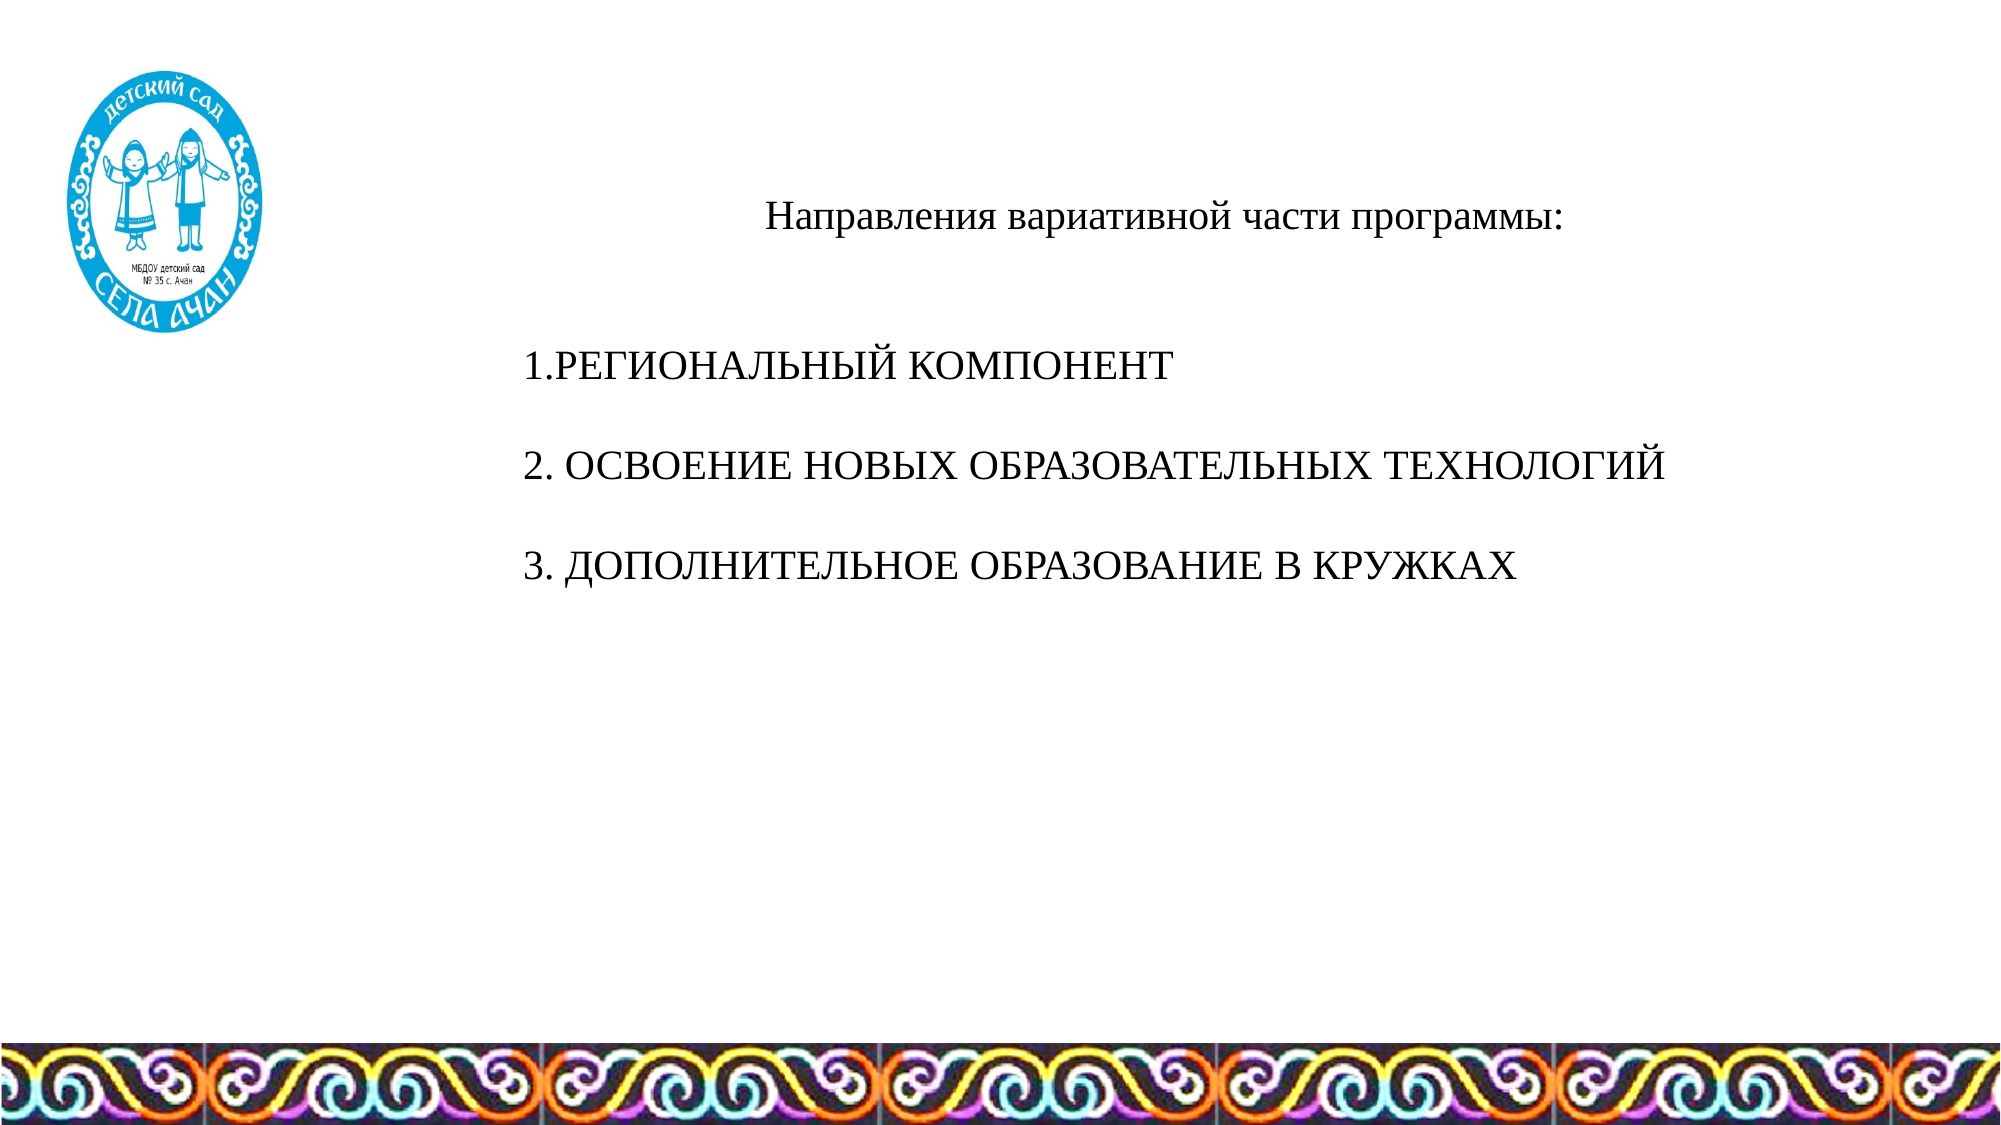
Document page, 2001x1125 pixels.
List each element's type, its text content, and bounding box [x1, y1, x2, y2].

picture [0, 1042, 2001, 1125]
picture [40, 32, 293, 371]
text_box Направления вариативной части программы: 1.РЕГИОНАЛЬНЫЙ КОМПОНЕНТ 2. ОСВОЕНИЕ НОВЫХ ОБРАЗОВАТЕЛЬНЫХ ТЕХНОЛОГИЙ 3. ДОПОЛНИТЕЛЬНОЕ ОБРАЗОВАНИЕ В КРУЖКАХ [508, 180, 1821, 596]
